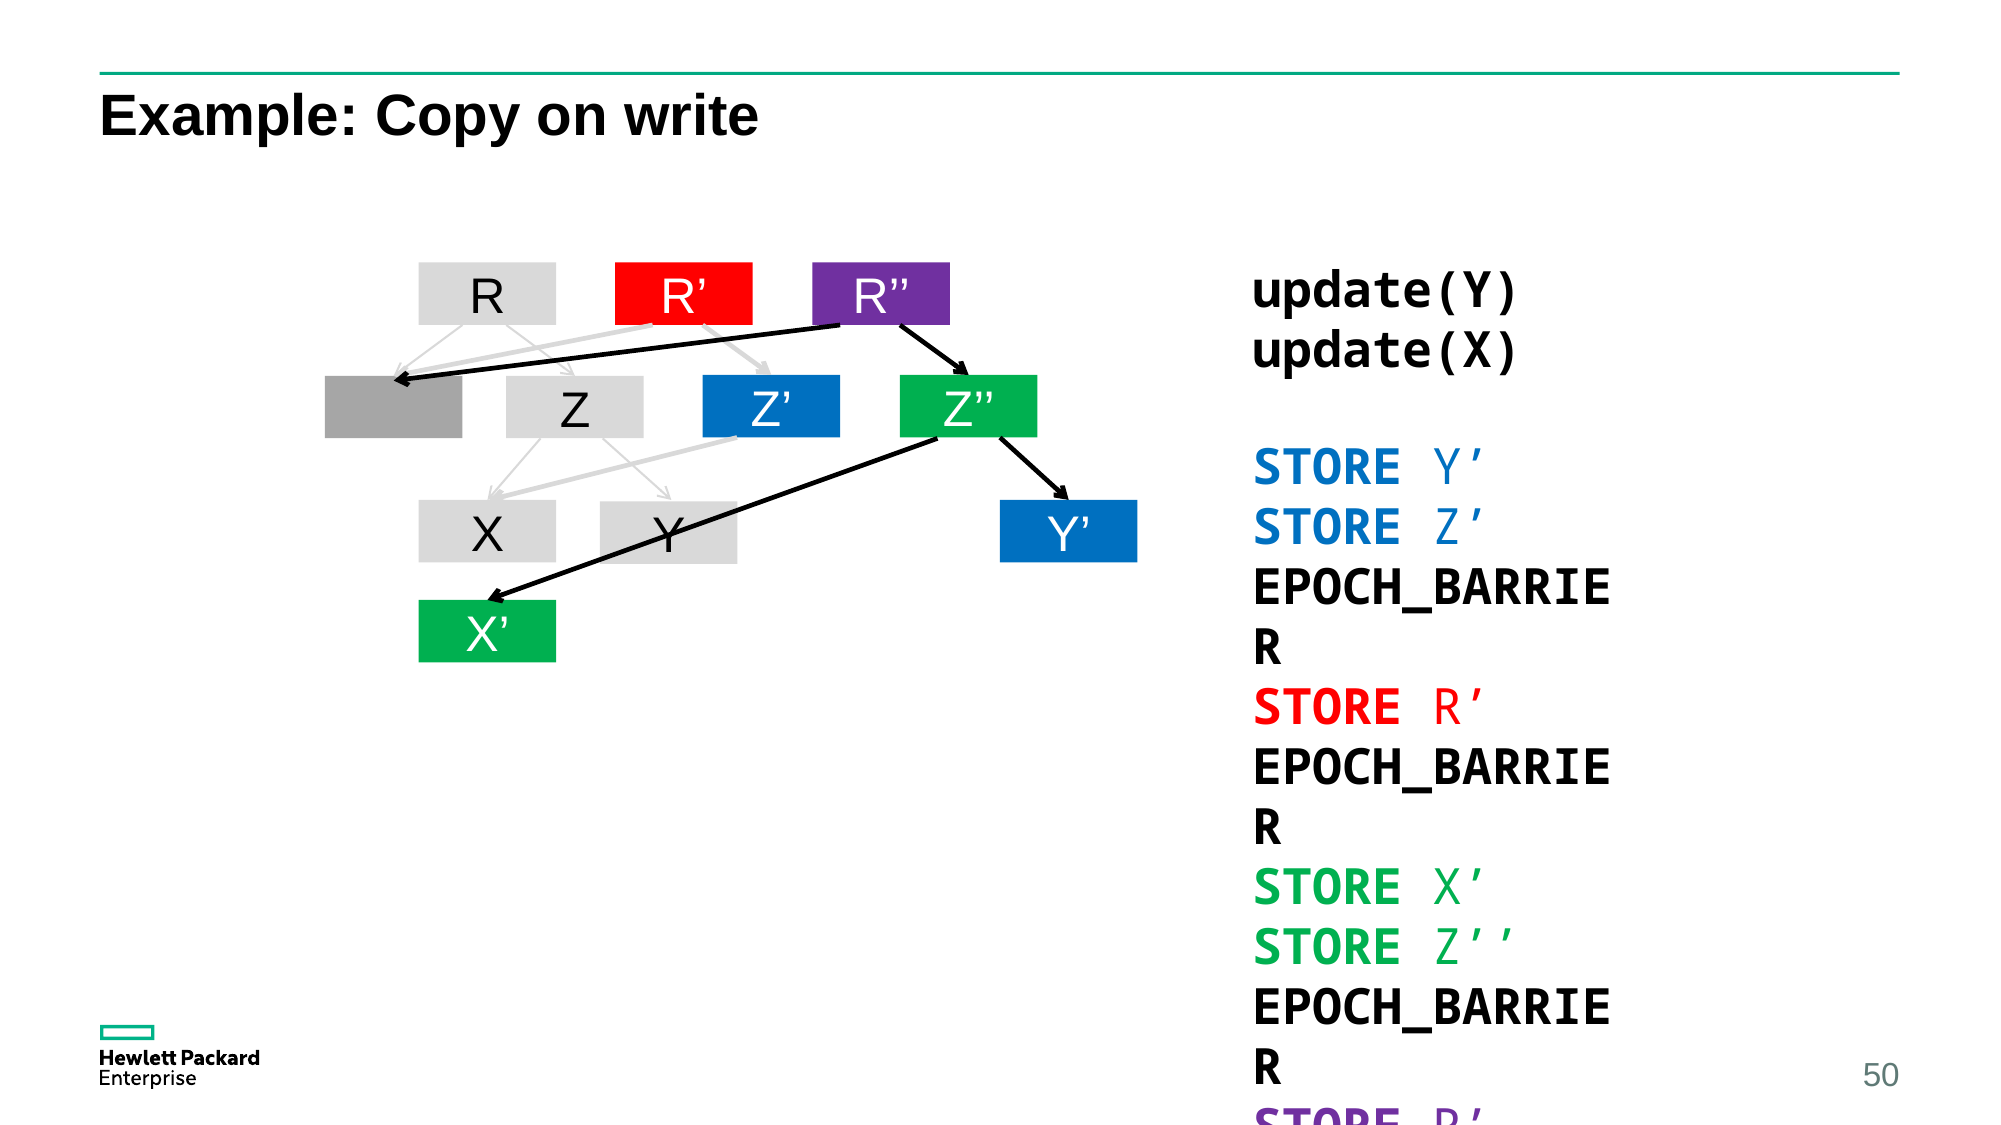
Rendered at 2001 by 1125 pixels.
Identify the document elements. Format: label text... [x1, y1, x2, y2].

text_box Z’ [702, 381, 841, 438]
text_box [487, 438, 938, 600]
text_box R [418, 262, 557, 324]
title Example: Copy on write [99, 85, 1900, 153]
text_box X [418, 499, 487, 563]
text_box Z [506, 381, 644, 437]
text_box X’ [418, 599, 557, 663]
text_box Y’ [999, 499, 1138, 563]
text_box update(Y) update(X) [1237, 249, 1850, 385]
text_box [999, 437, 1069, 500]
text_box R’ [615, 262, 753, 324]
text_box Z’’ [899, 374, 1038, 438]
text_box STORE Y’ STORE Z’ EPOCH_BARRIER STORE R’ EPOCH_BARRIER STORE X’ STORE Z’’ EPOCH_BARRIER STORE R’ [1237, 427, 1638, 1125]
text_box [324, 375, 463, 439]
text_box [393, 324, 841, 381]
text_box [899, 324, 969, 375]
text_box R’’ [812, 262, 950, 325]
slide_number 50 [1812, 1054, 1900, 1093]
